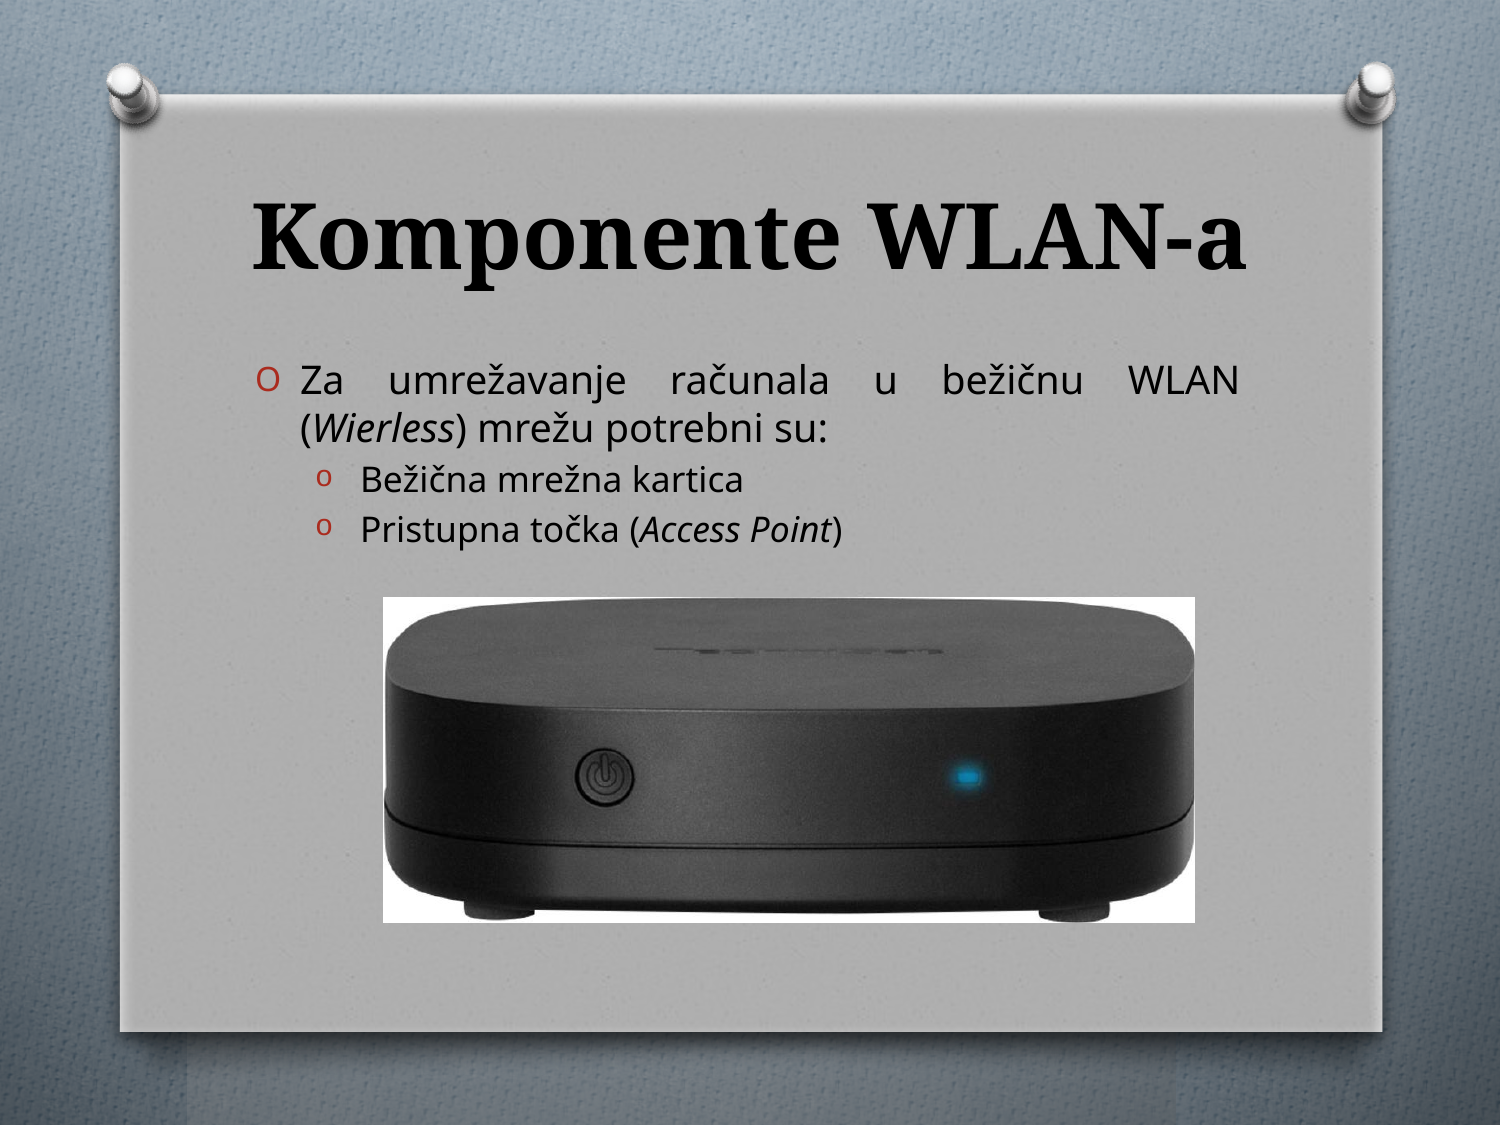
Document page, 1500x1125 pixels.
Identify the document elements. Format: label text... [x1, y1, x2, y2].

picture [383, 597, 1195, 923]
title Komponente WLAN-a [179, 134, 1323, 332]
picture [75, 29, 198, 153]
list Za umrežavanje računala u bežičnu WLAN (Wierless) mrežu potrebni su: Bežična mrežna kartica Pristupna točka (Access Point) [240, 347, 1257, 939]
picture [1317, 35, 1439, 156]
